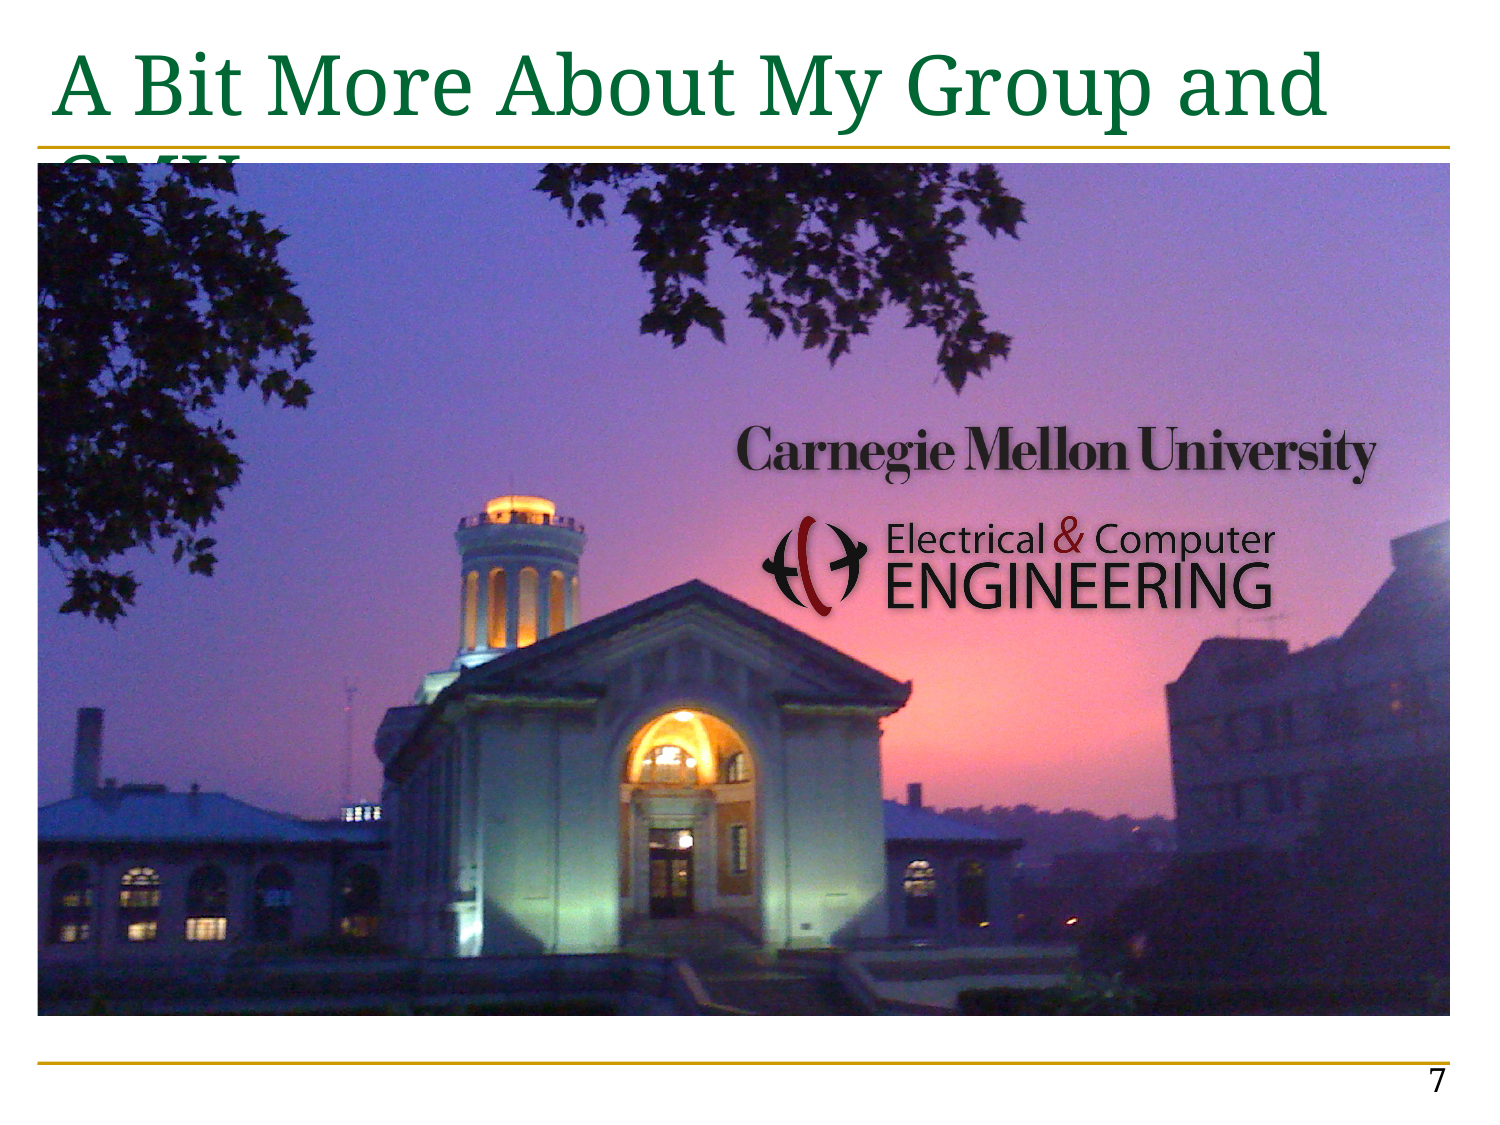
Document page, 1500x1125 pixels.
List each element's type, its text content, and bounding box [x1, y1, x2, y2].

picture [737, 424, 1377, 484]
picture [749, 512, 1288, 621]
slide_number 7 [1111, 1036, 1462, 1112]
title A Bit More About My Group and CMU [37, 24, 1450, 162]
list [37, 163, 1451, 1016]
